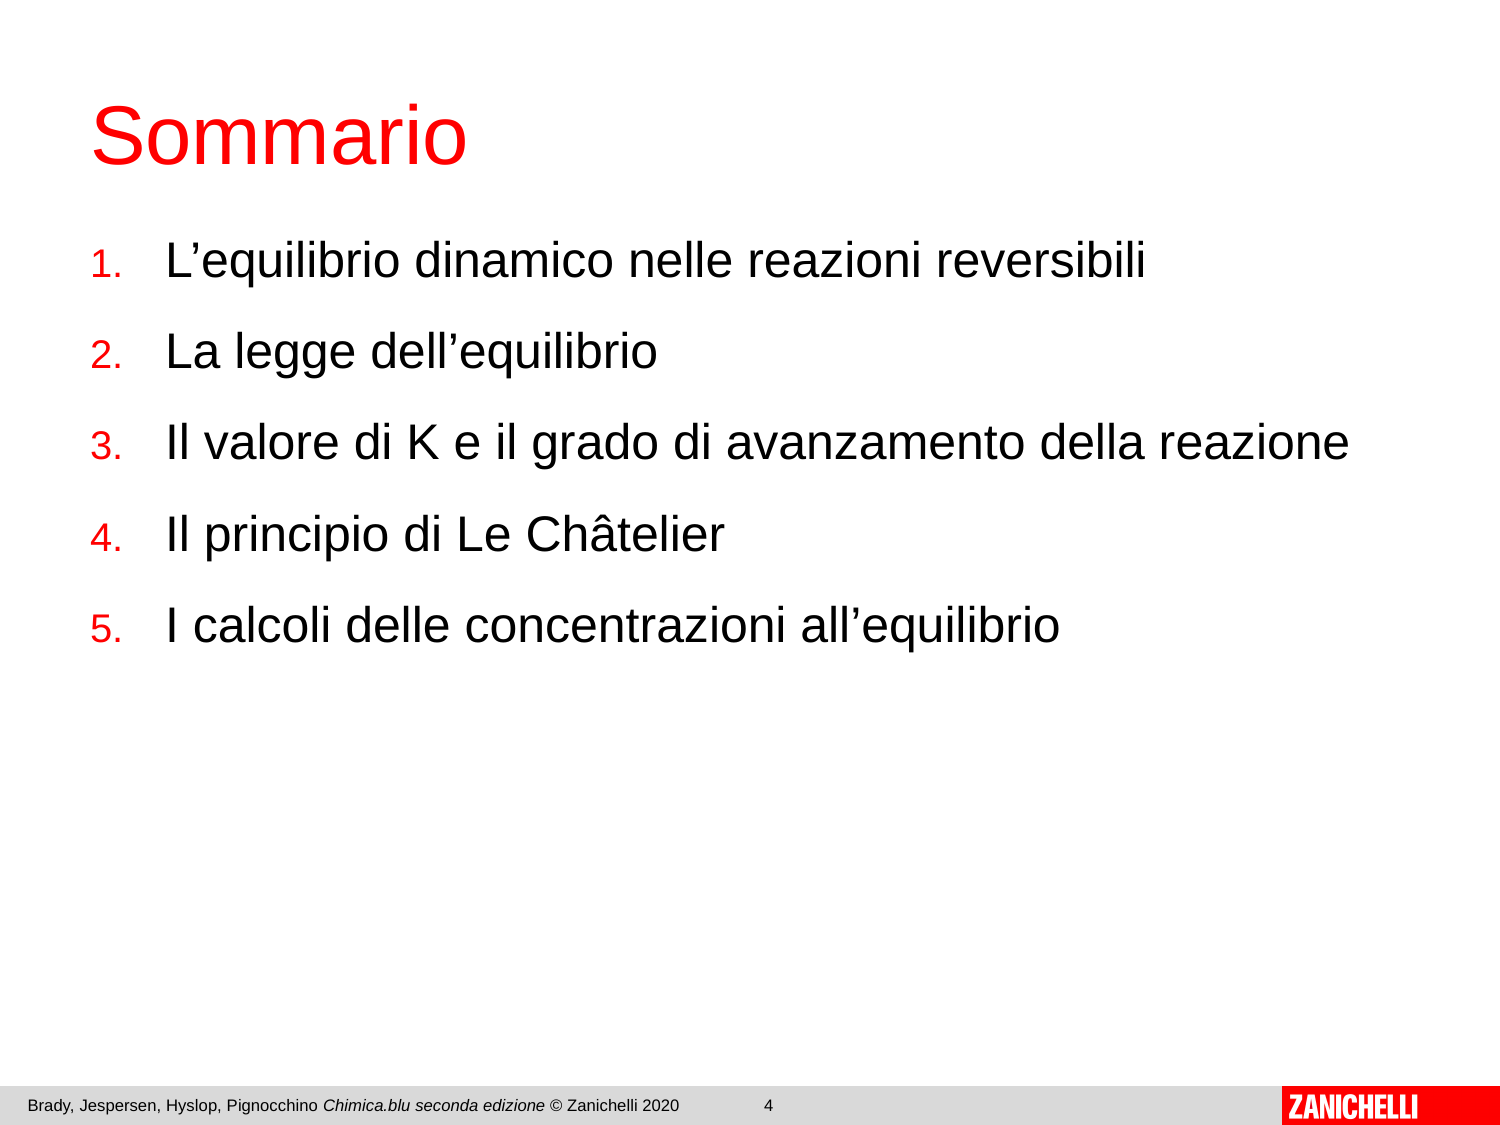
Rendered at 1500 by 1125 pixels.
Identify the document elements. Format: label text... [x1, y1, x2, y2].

picture [1282, 1086, 1500, 1125]
footer Brady, Jespersen, Hyslop, Pignocchino Chimica.blu seconda edizione © Zanichelli 2020 [12, 1086, 727, 1125]
list L’equilibrio dinamico nelle reazioni reversibili La legge dell’equilibrio Il valore di K e il grado di avanzamento della reazione Il principio di Le Châtelier I calcoli delle concentrazioni all’equilibrio [75, 220, 1424, 895]
title Sommario [75, 62, 1424, 213]
